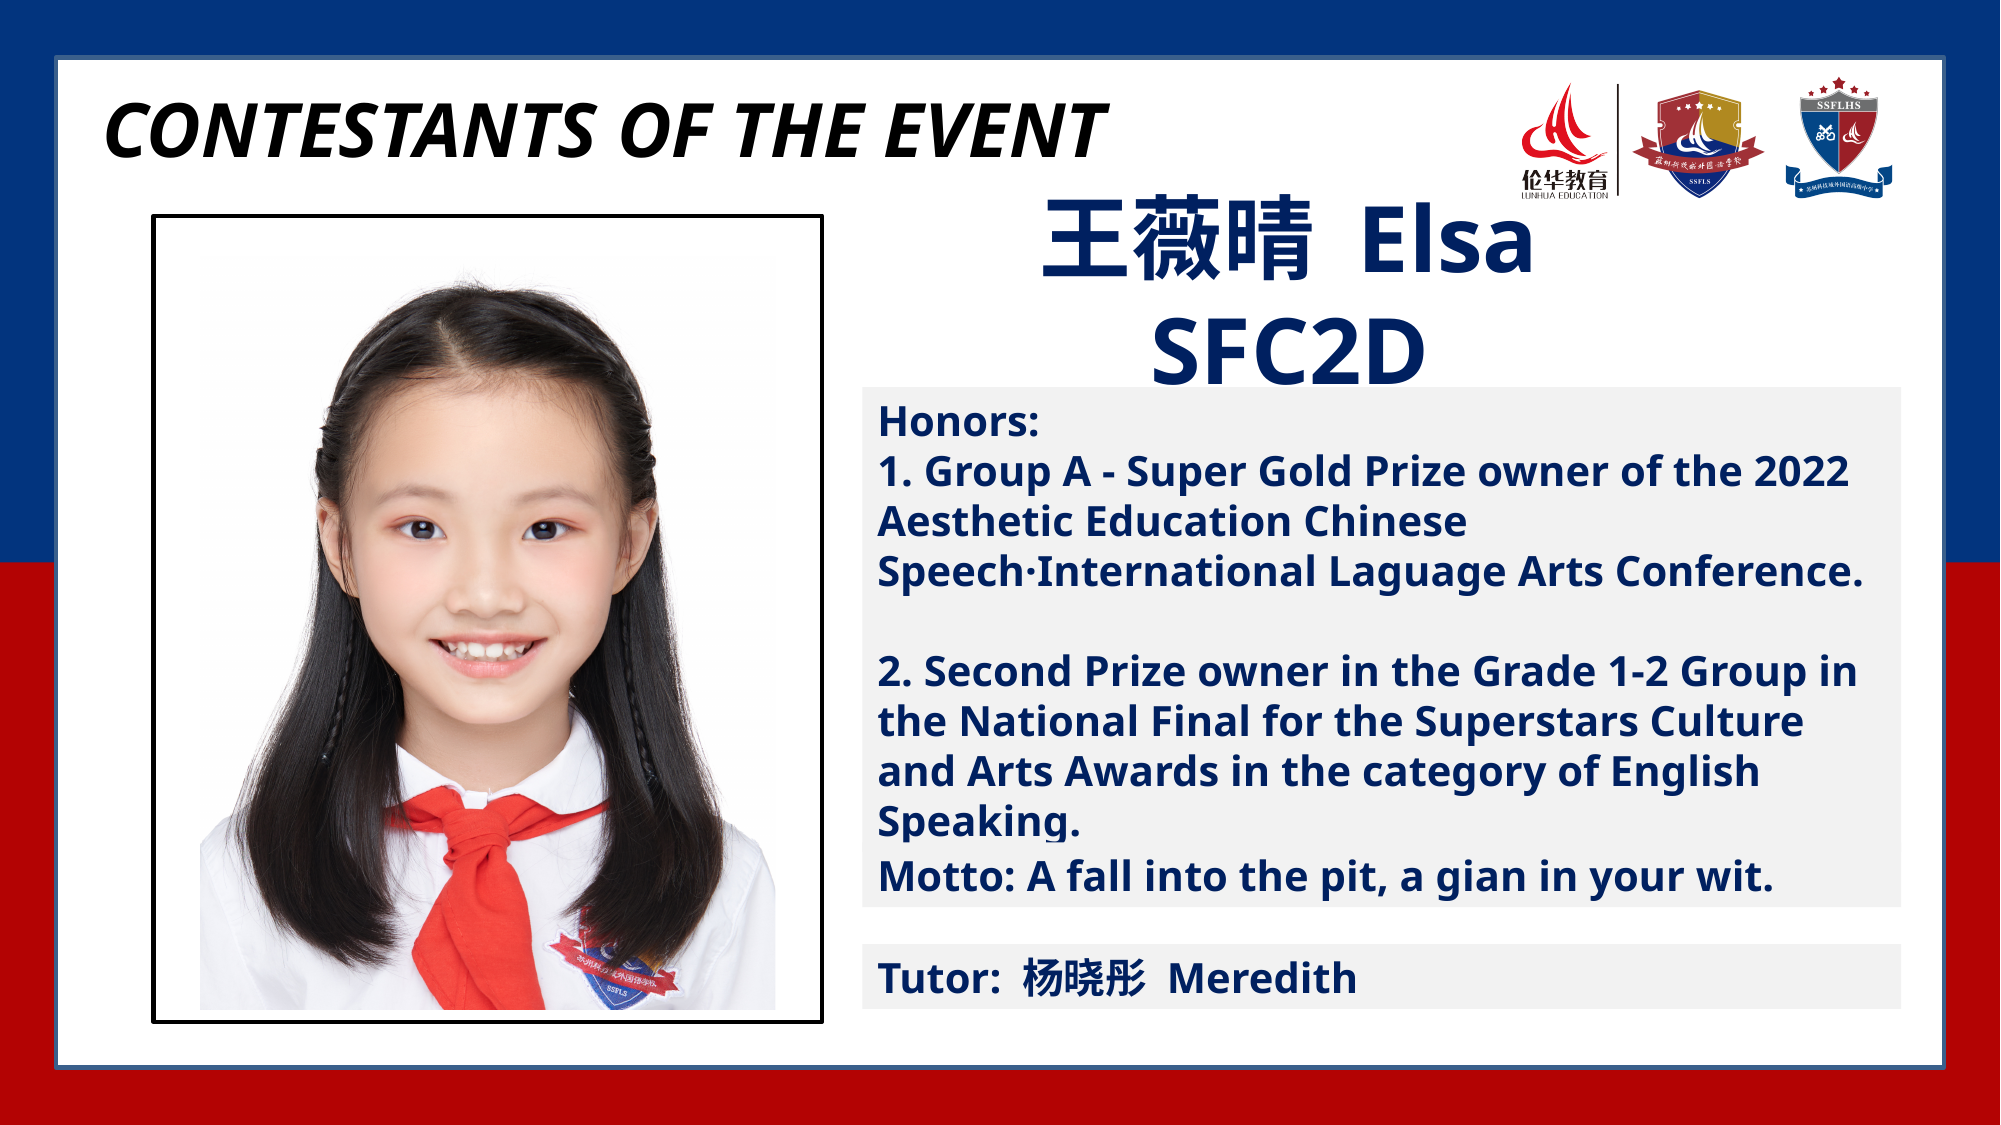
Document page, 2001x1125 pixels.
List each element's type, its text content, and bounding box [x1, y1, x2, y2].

text_box SFC2D [1135, 286, 1474, 387]
picture [199, 256, 776, 1010]
text_box [54, 55, 1946, 1070]
text_box [151, 214, 824, 1024]
text_box Motto: A fall into the pit, a gian in your wit. [862, 842, 1902, 908]
text_box CONTESTANTS OF THE EVENT [87, 74, 1261, 180]
text_box [0, 0, 2000, 565]
picture [1499, 74, 1933, 216]
text_box Tutor: 杨晓彤 Meredith [862, 944, 1902, 1009]
text_box [0, 565, 2000, 1125]
text_box Honors: 1. Group A - Super Gold Prize owner of the 2022 Aesthetic Education Chinese Speech·International Laguage Arts Conference. 2. Second Prize owner in the Grade 1-2 Group in the National Final for the Superstars Culture and Arts Awards in the category of English Speaking. [862, 387, 1902, 842]
text_box 王薇晴 Elsa [1025, 173, 1690, 298]
